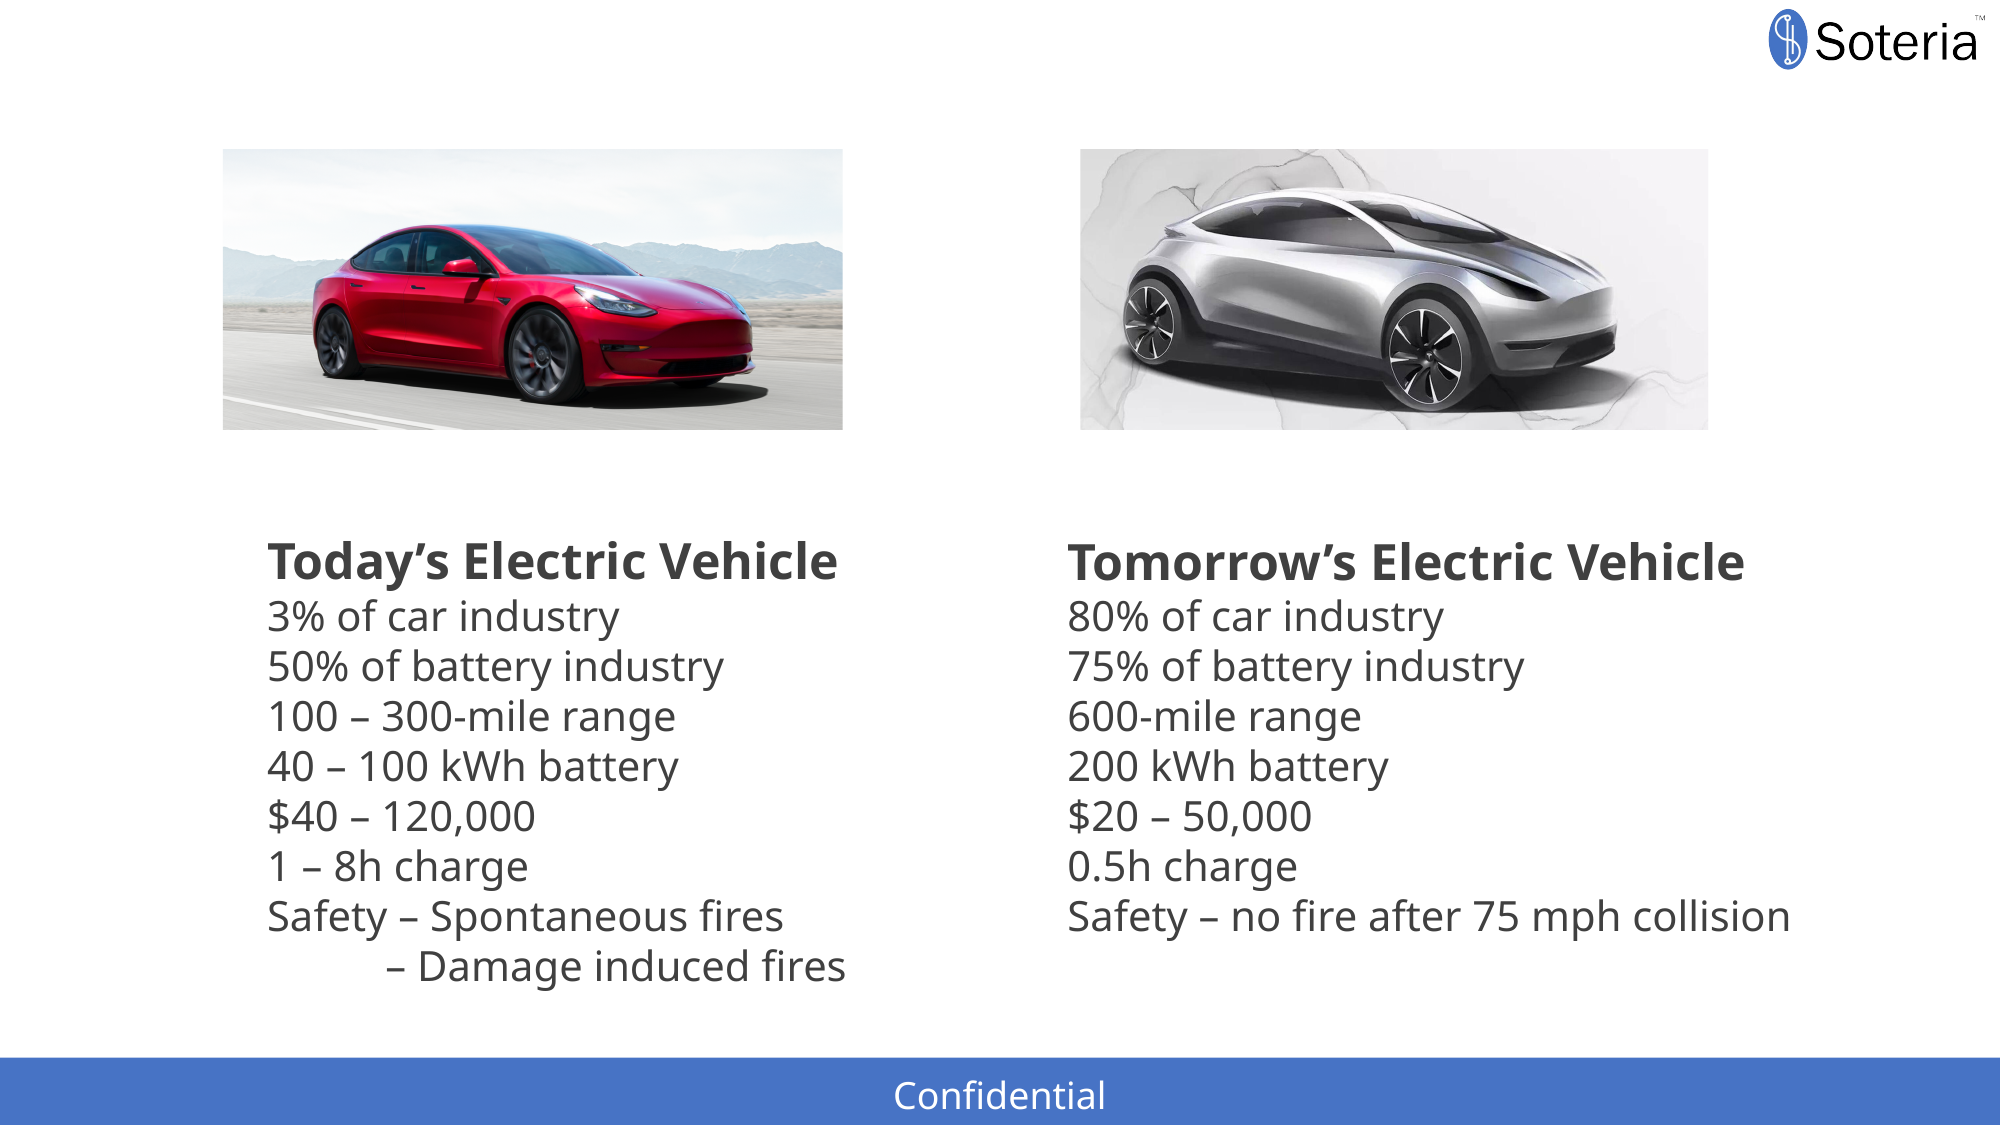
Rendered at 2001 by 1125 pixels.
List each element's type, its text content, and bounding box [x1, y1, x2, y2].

text_box Confidential [878, 1064, 1122, 1125]
text_box Tomorrow’s Electric Vehicle 80% of car industry 75% of battery industry 600-mile range 200 kWh battery $20 – 50,000 0.5h charge Safety – no fire after 75 mph collision [1052, 522, 1807, 948]
picture [1080, 149, 1709, 430]
picture [222, 149, 843, 430]
picture [1751, 0, 2000, 84]
text_box Today’s Electric Vehicle 3% of car industry 50% of battery industry 100 – 300-mile range 40 – 100 kWh battery $40 – 120,000 1 – 8h charge Safety – Spontaneous fires – Damage induced fires [252, 522, 862, 998]
